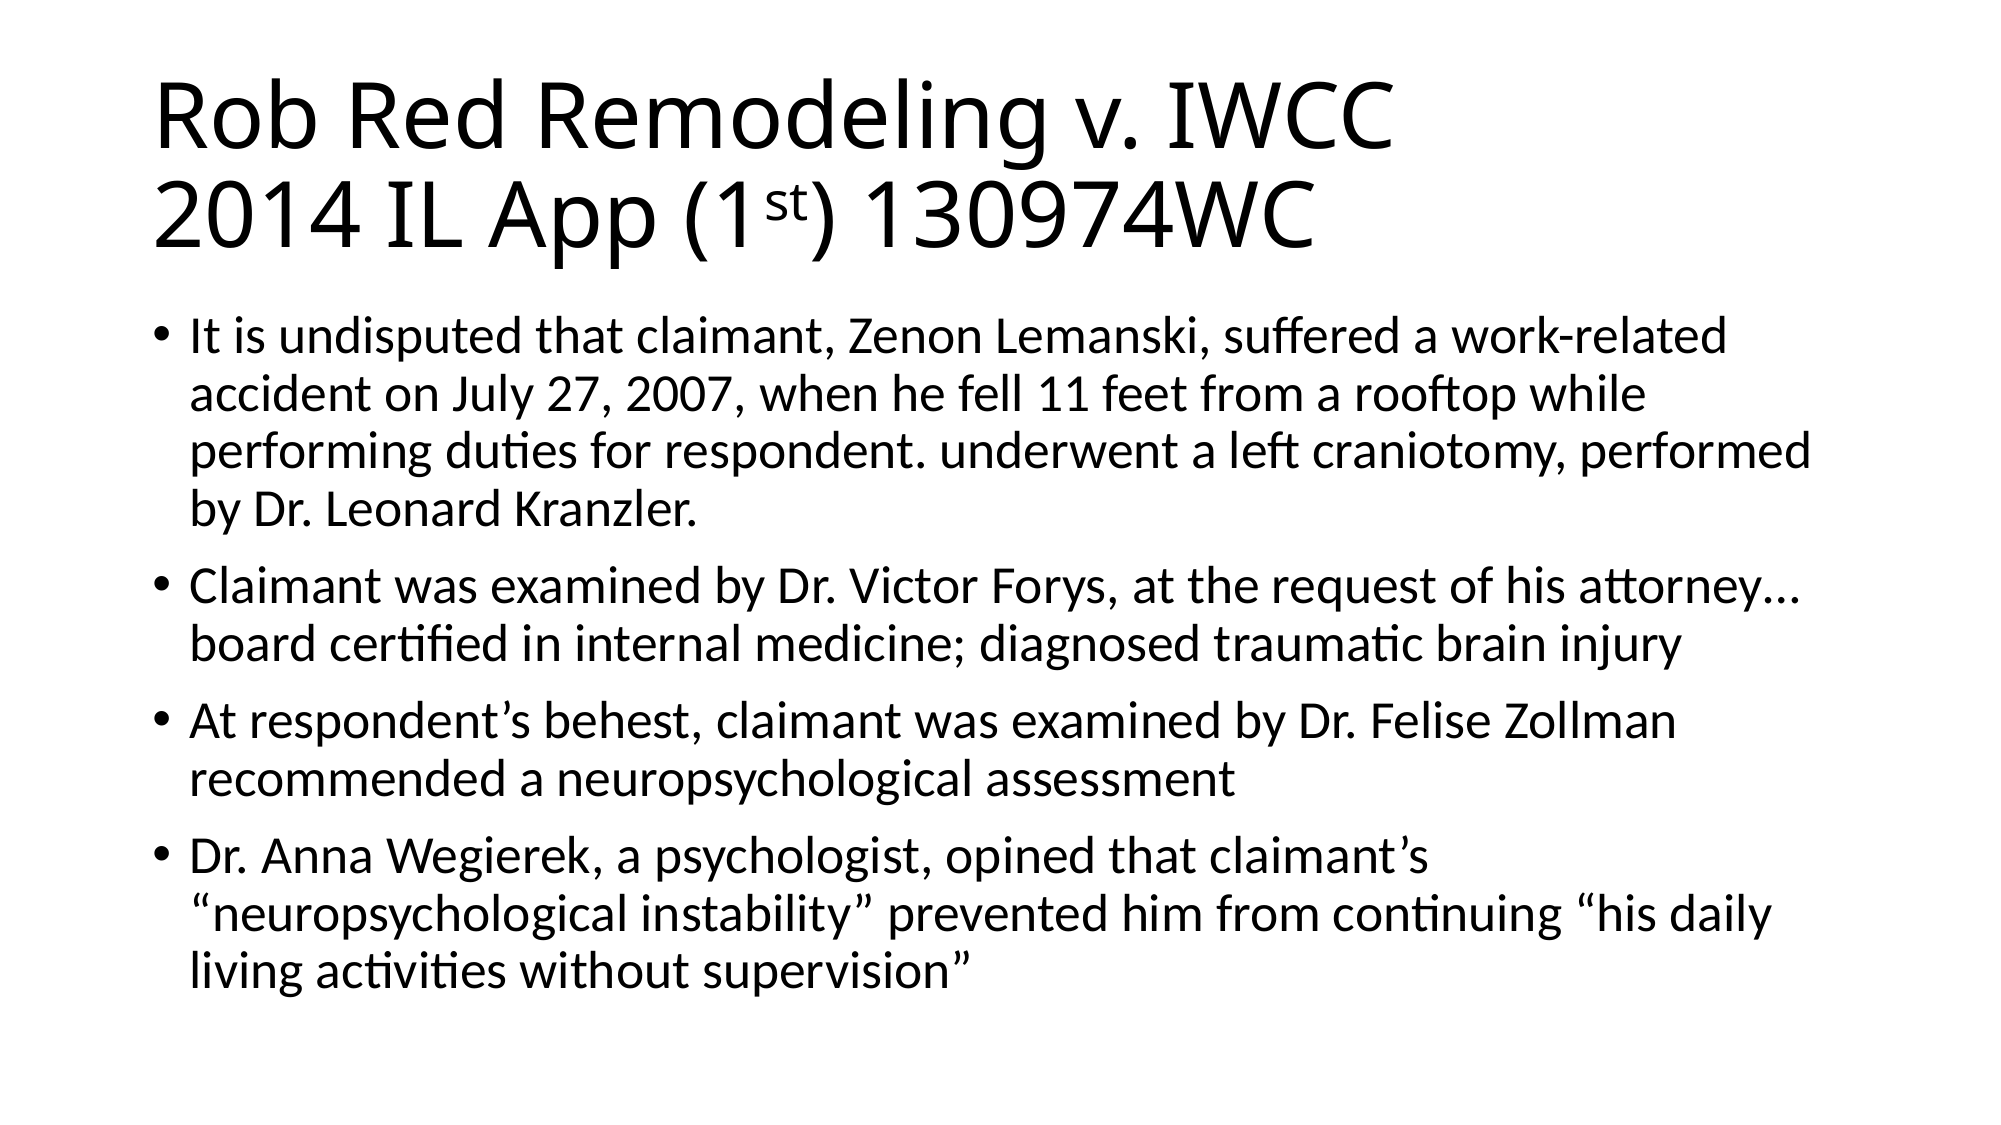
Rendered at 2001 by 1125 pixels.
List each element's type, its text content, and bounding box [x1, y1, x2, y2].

title Rob Red Remodeling v. IWCC 2014 IL App (1st) 130974WC [137, 59, 1863, 278]
list It is undisputed that claimant, Zenon Lemanski, suffered a work-related accident on July 27, 2007, when he fell 11 feet from a rooftop while performing duties for respondent. underwent a left craniotomy, performed by Dr. Leonard Kranzler. Claimant was examined by Dr. Victor Forys, at the request of his attorney… board certified in internal medicine; diagnosed traumatic brain injury At respondent’s behest, claimant was examined by Dr. Felise Zollman recommended a neuropsychological assessment Dr. Anna Wegierek, a psychologist, opined that claimant’s “neuropsychological instability” prevented him from continuing “his daily living activities without supervision” [137, 299, 1863, 1014]
